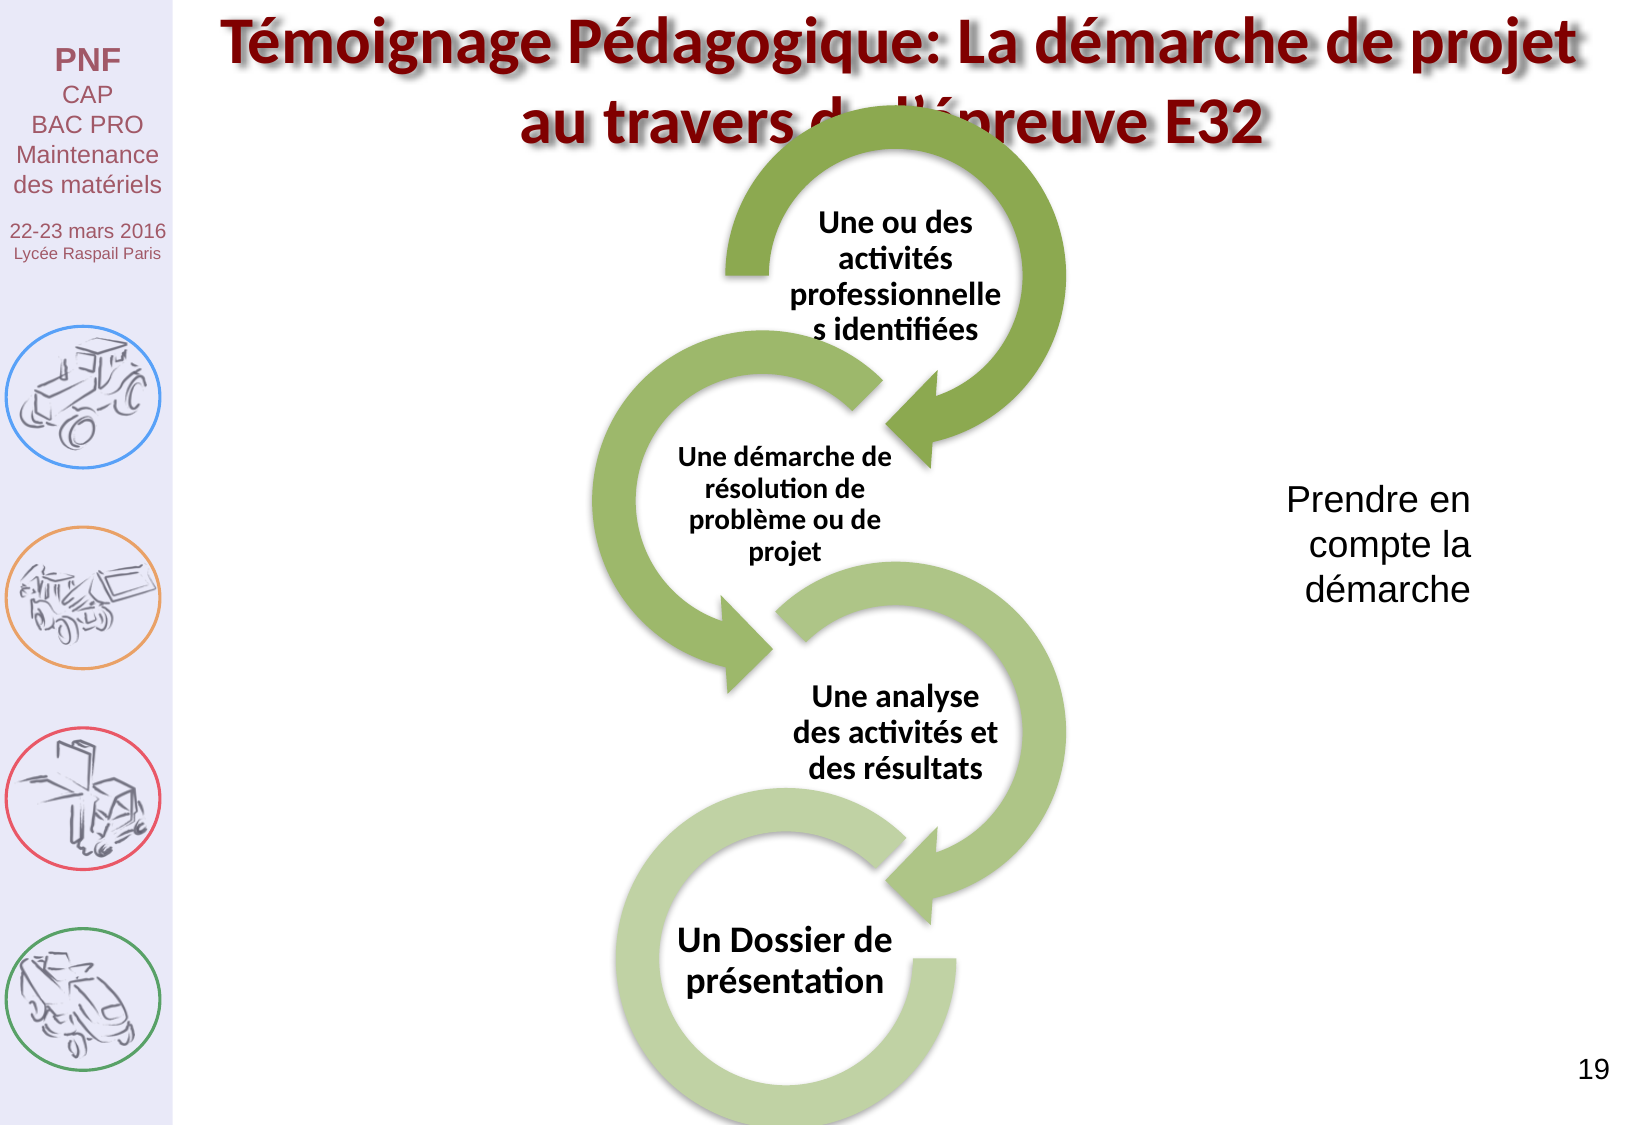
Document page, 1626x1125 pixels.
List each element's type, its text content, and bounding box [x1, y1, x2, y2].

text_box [387, 77, 1295, 1125]
title Témoignage Pédagogique: La démarche de projet au travers de l’épreuve E32 [174, 3, 1625, 149]
text_box Prendre en compte la démarche [1299, 467, 1486, 618]
slide_number 19 [1299, 1042, 1625, 1103]
